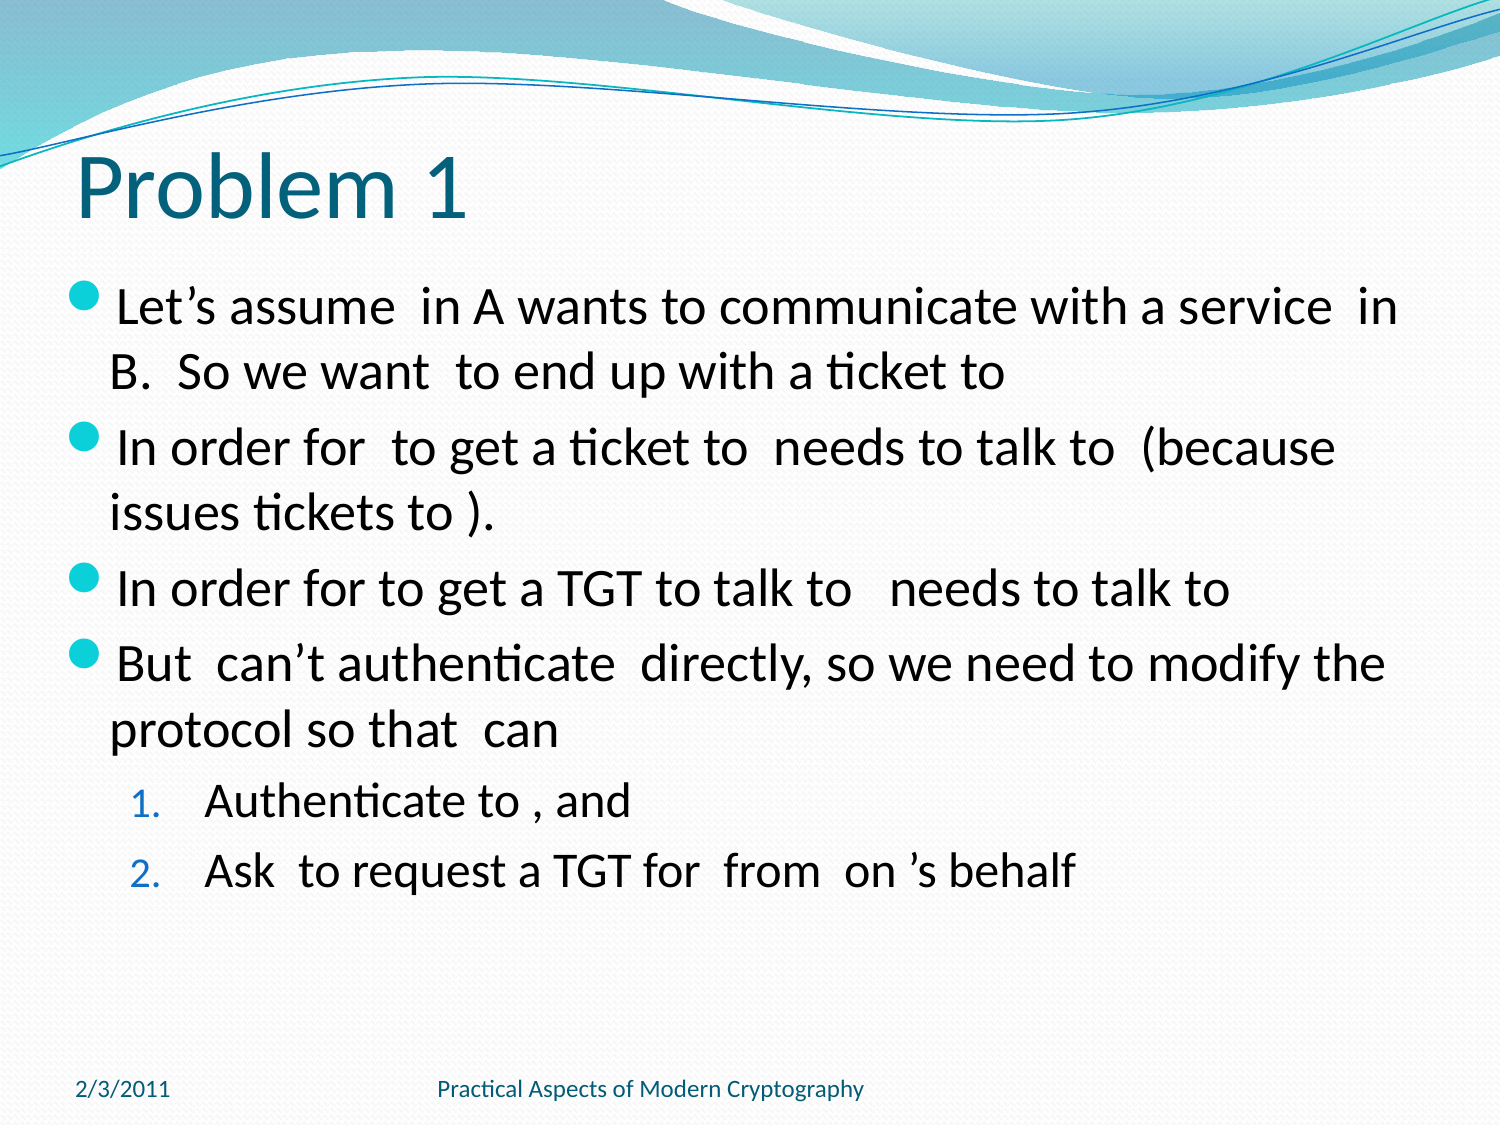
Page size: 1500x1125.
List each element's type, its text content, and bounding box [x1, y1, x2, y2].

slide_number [75, 1042, 425, 1103]
footer Practical Aspects of Modern Cryptography [437, 1042, 988, 1103]
title Problem 1 [75, 115, 1425, 238]
